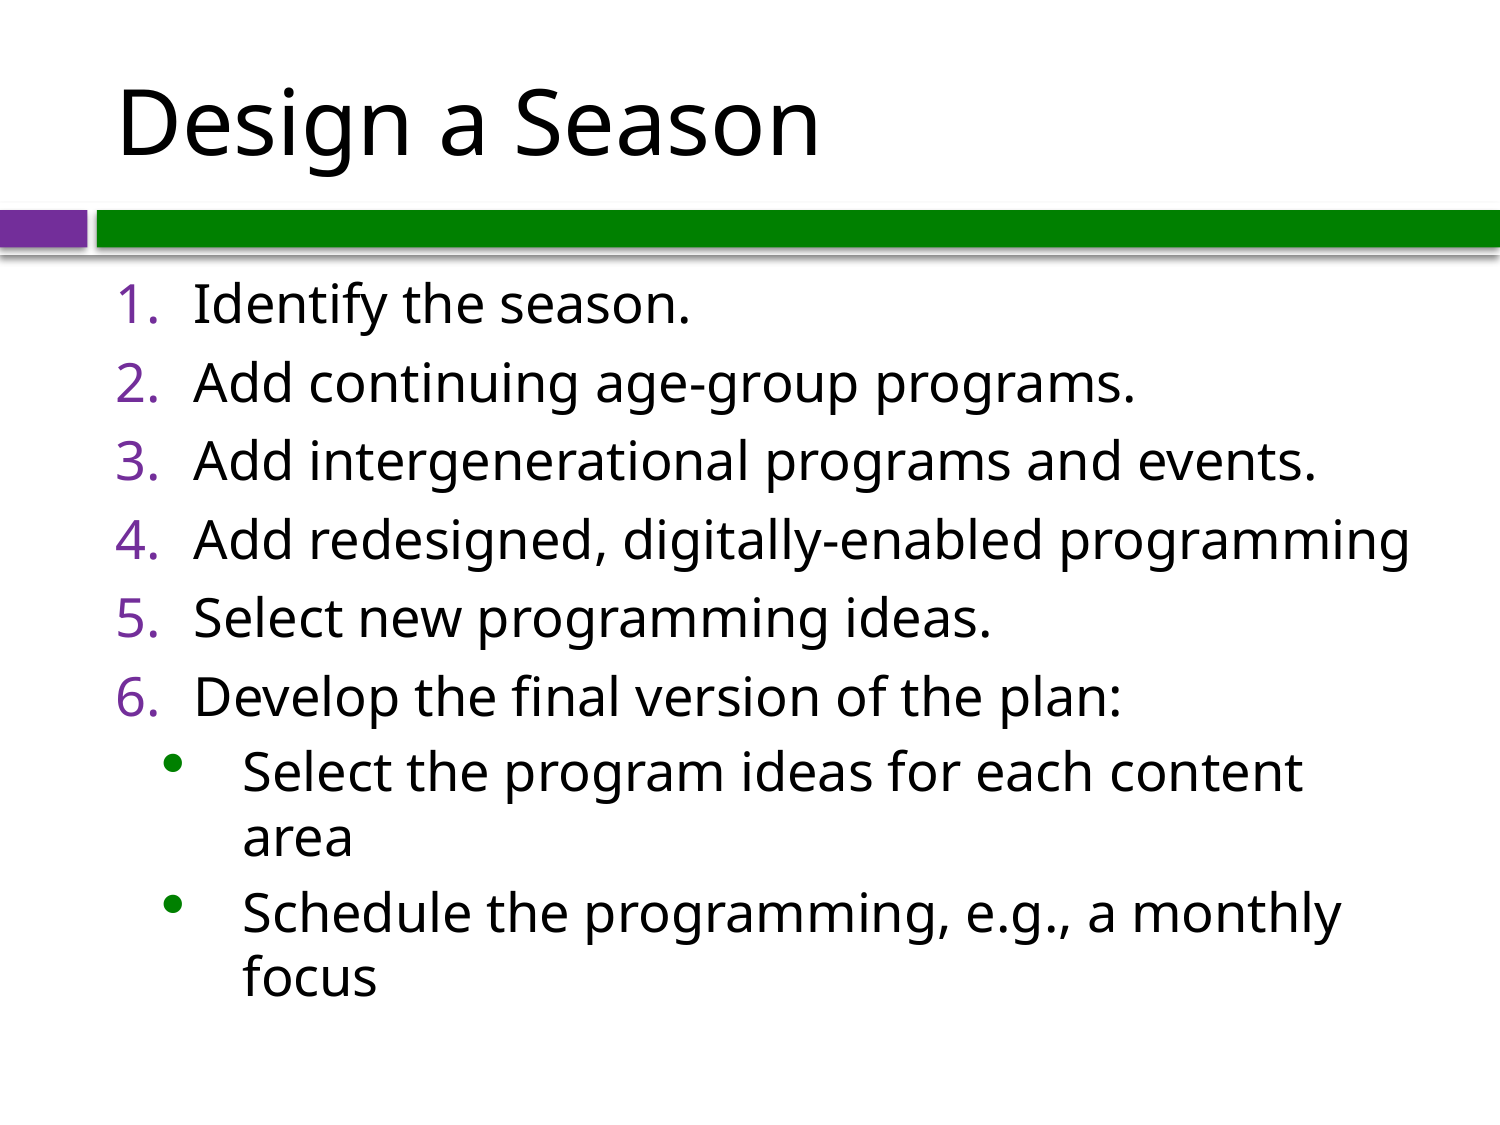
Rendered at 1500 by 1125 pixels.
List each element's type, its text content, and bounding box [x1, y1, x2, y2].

title Design a Season [100, 37, 1438, 200]
list Identify the season. Add continuing age-group programs. Add intergenerational programs and events. Add redesigned, digitally-enabled programming Select new programming ideas. Develop the final version of the plan: Select the program ideas for each content area Schedule the programming, e.g., a monthly focus [100, 262, 1438, 1066]
